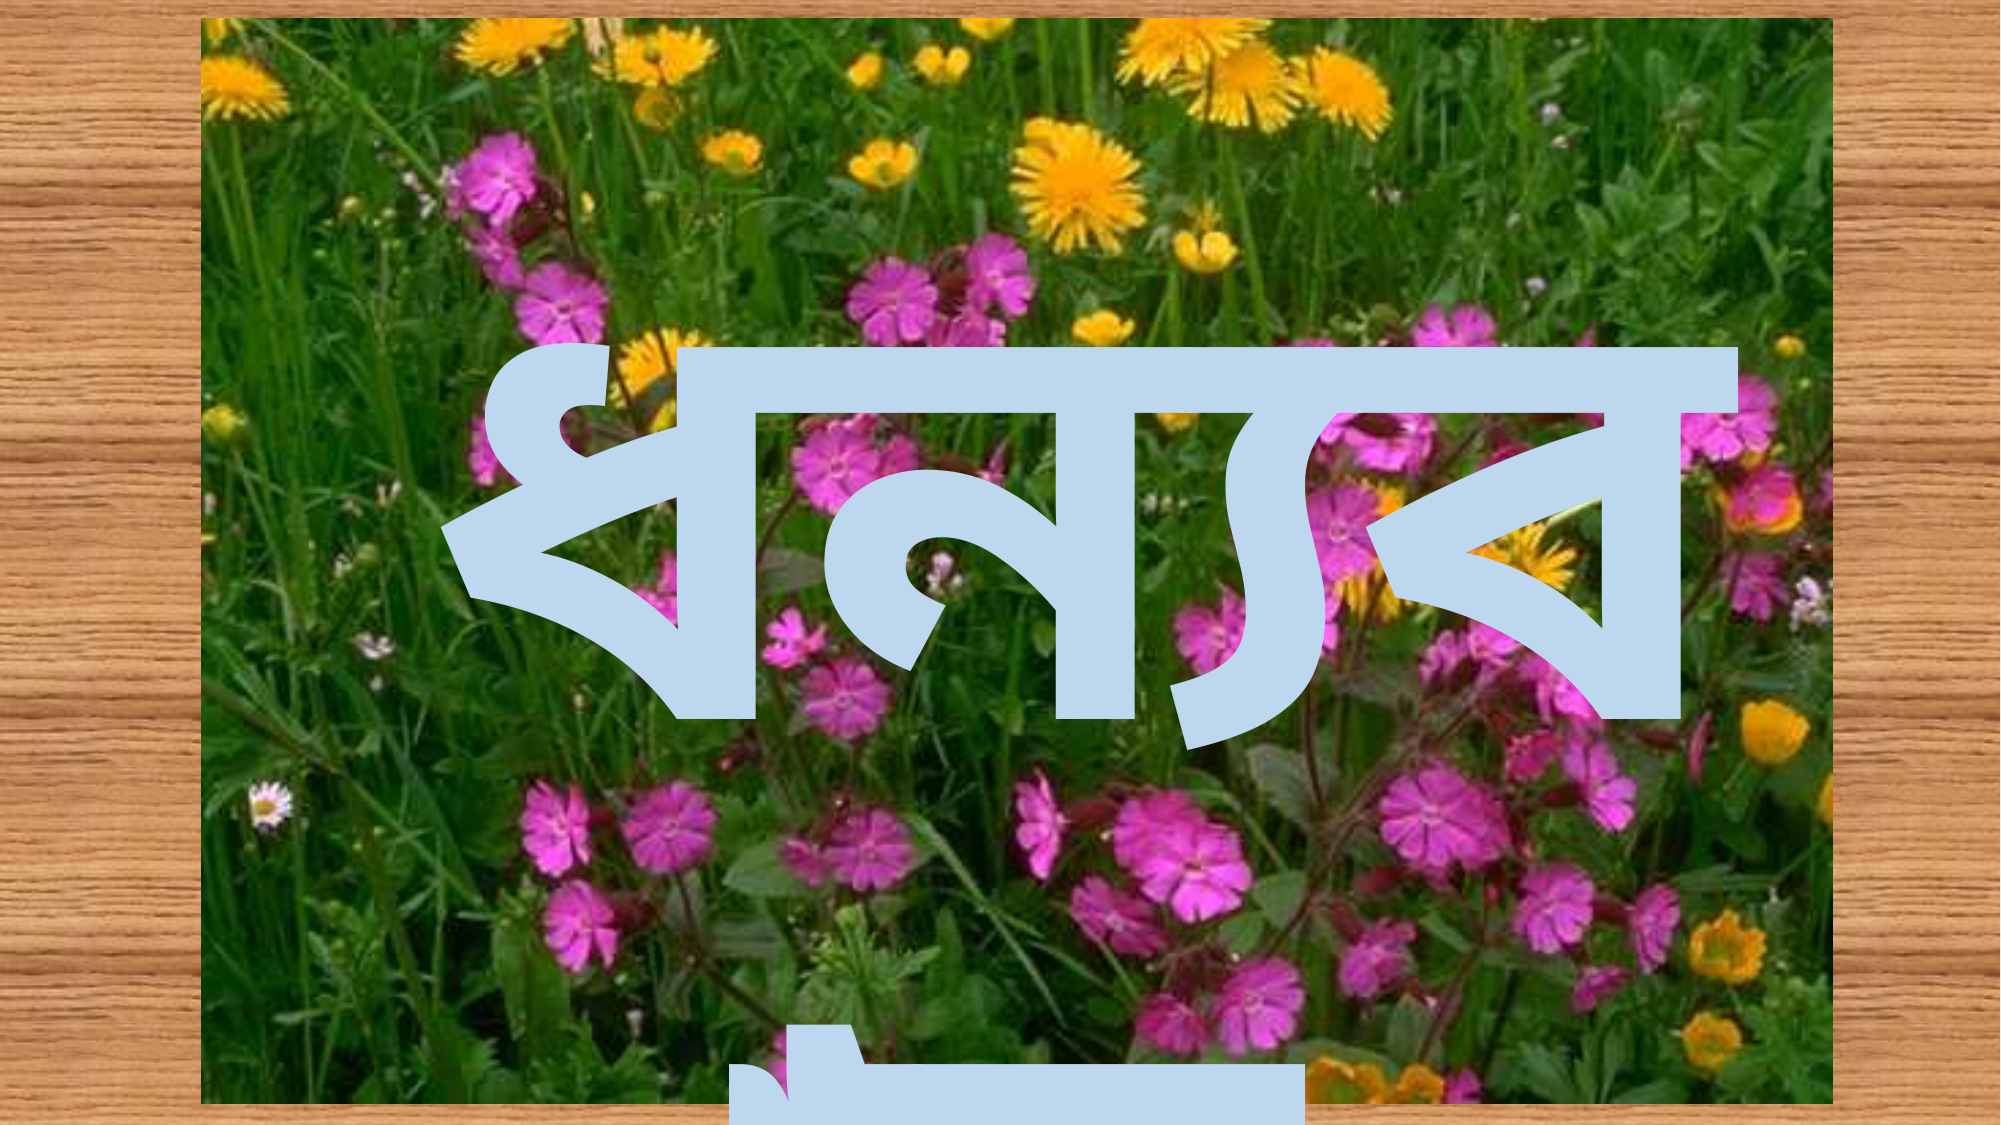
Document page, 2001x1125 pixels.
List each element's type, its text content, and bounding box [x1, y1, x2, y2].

text_box ধন্যবাদ [416, 114, 1872, 1125]
picture [0, 0, 2001, 1125]
